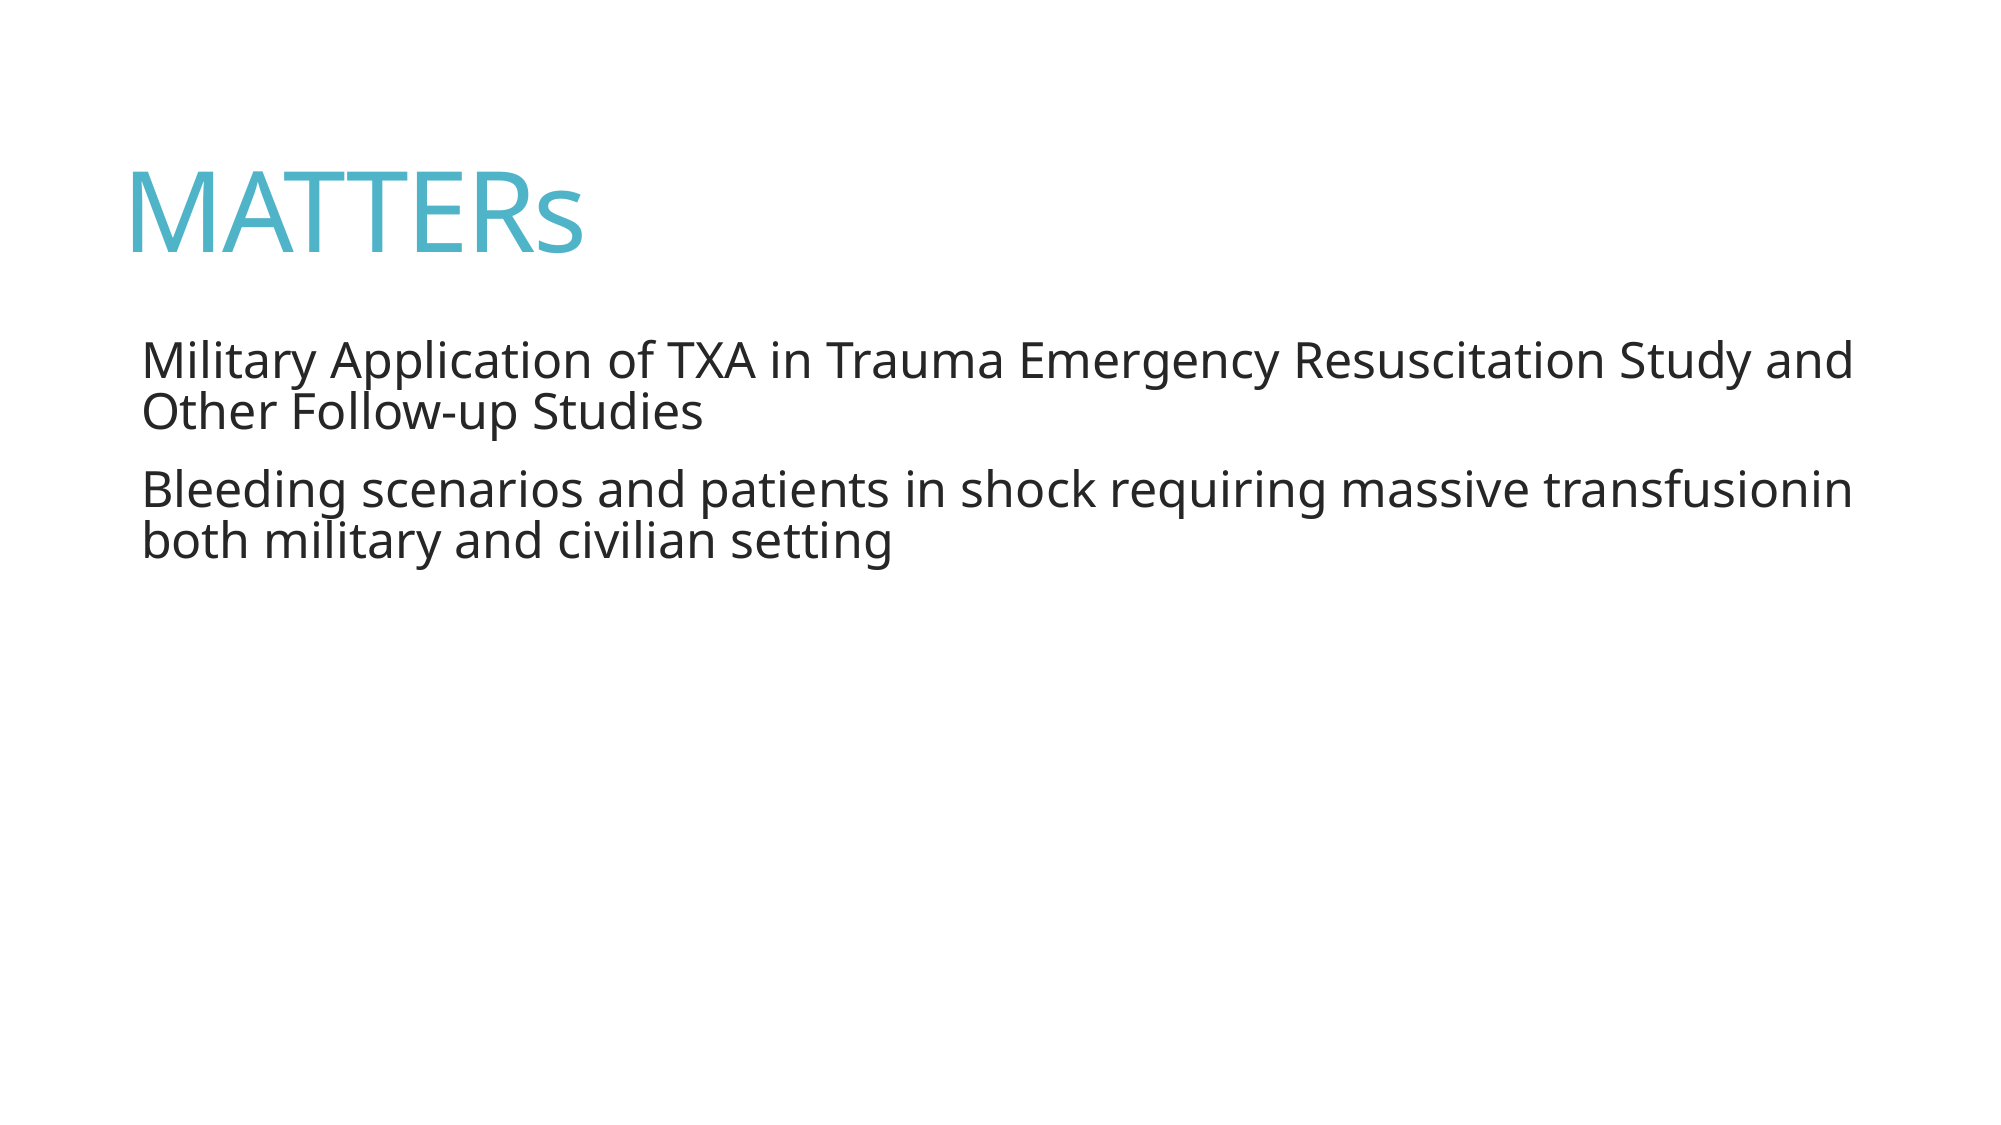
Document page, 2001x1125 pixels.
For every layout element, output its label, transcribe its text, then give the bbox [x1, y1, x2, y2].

list Military Application of TXA in Trauma Emergency Resuscitation Study and Other Follow-up Studies Bleeding scenarios and patients in shock requiring massive transfusionin both military and civilian setting [111, 329, 1876, 948]
title MATTERs [107, 81, 1875, 354]
